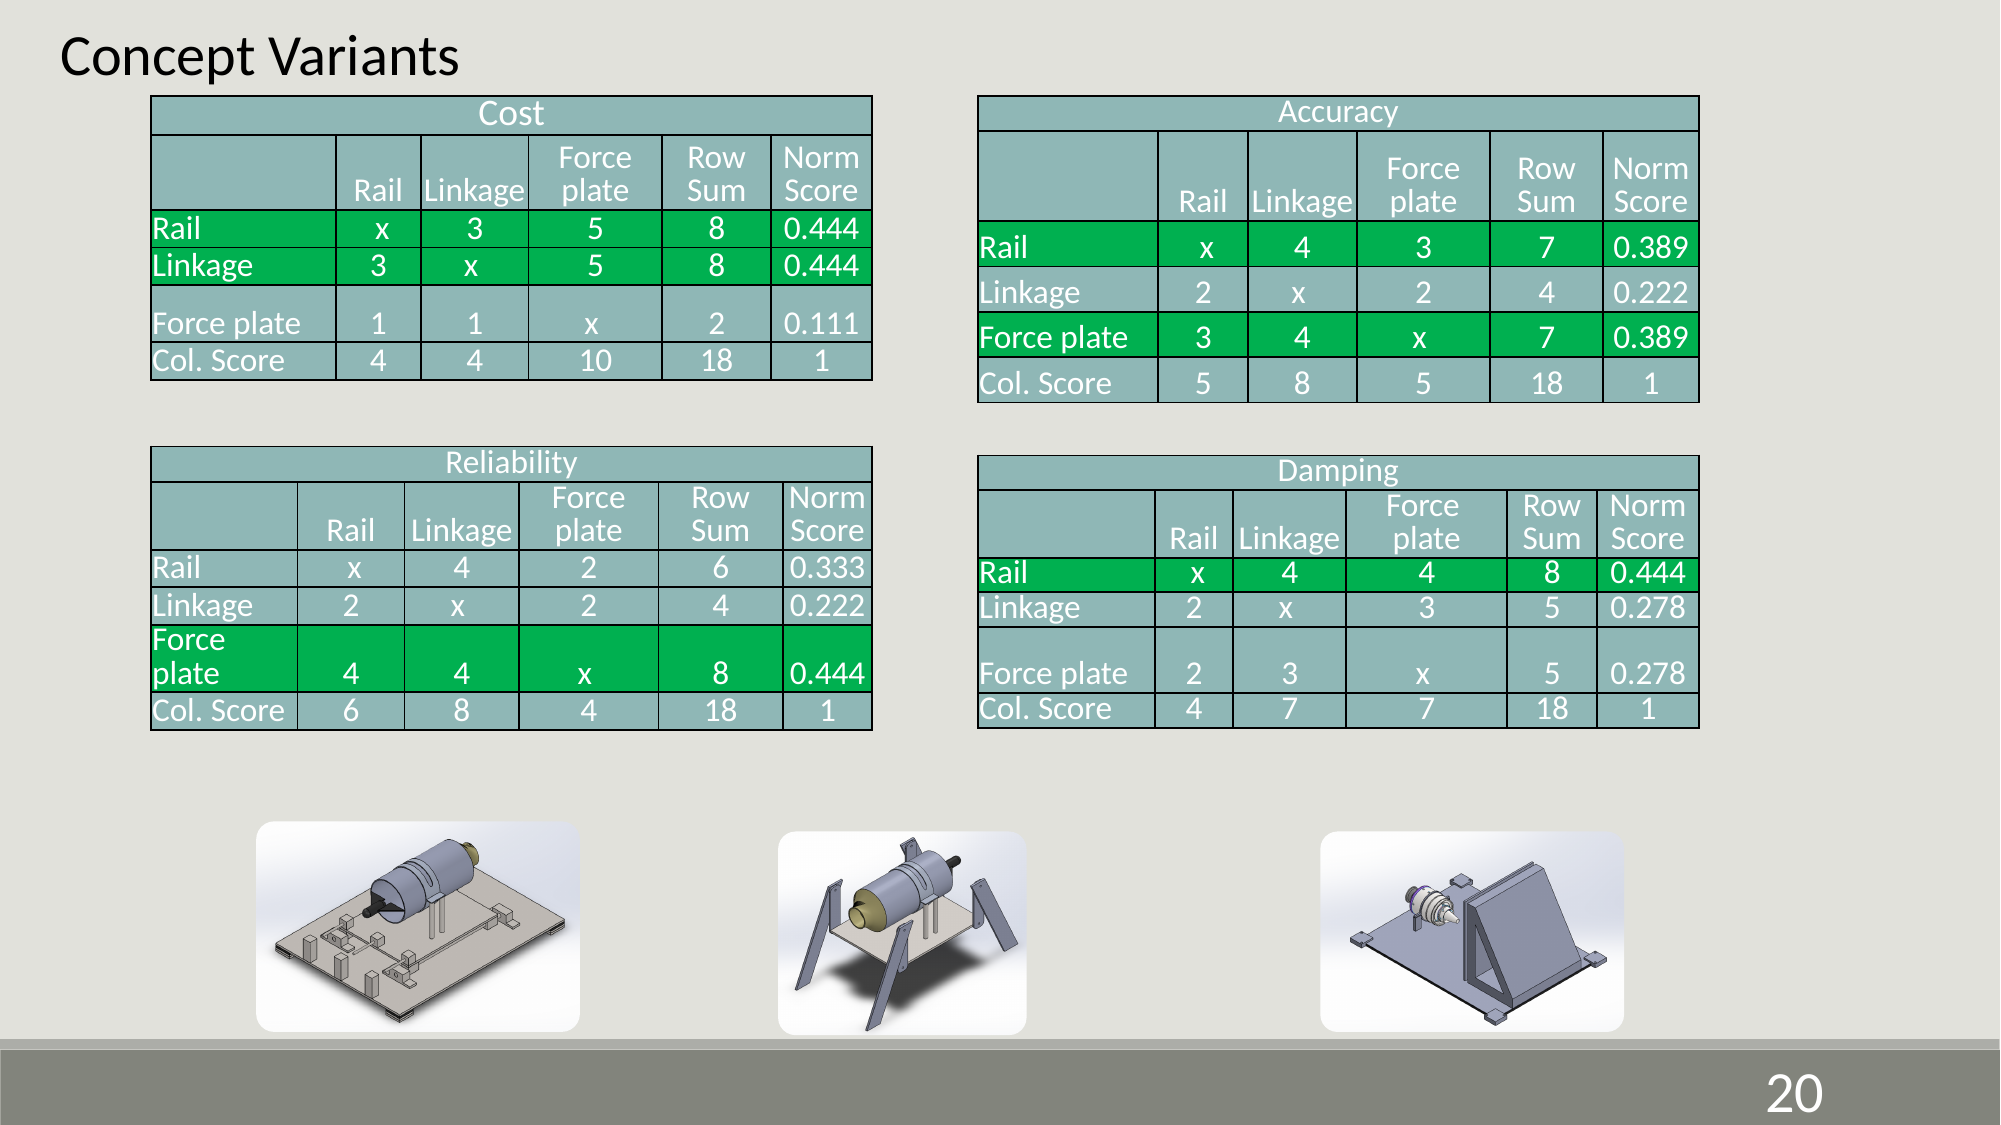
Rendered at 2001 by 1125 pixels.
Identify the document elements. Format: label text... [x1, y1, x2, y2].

table_cell Row Sum [659, 483, 782, 549]
table_cell 18 [1491, 358, 1602, 402]
table_cell Linkage [152, 588, 297, 624]
table_cell 4 [1249, 222, 1356, 266]
table_cell Row Sum [663, 136, 770, 209]
table_cell [979, 132, 1157, 220]
table_cell 4 [337, 343, 420, 379]
table_cell 8 [663, 211, 770, 247]
table_cell Linkage [1234, 491, 1345, 557]
table_cell 8 [659, 626, 782, 691]
table_cell 4 [405, 551, 518, 586]
table_cell Rail [1159, 132, 1247, 220]
table_cell 18 [663, 343, 770, 379]
table_cell Linkage [1249, 132, 1356, 220]
table_cell Row Sum [1491, 132, 1602, 220]
table_cell x [1234, 593, 1345, 626]
table_cell 8 [1508, 559, 1596, 591]
table_cell Linkage [979, 267, 1157, 311]
table_header Reliability [152, 447, 871, 481]
table_cell Rail [298, 483, 404, 549]
table_cell 18 [1508, 694, 1596, 727]
table_cell 1 [1604, 358, 1698, 402]
table_cell 4 [405, 626, 518, 691]
table_cell Row Sum [1508, 491, 1596, 557]
table_cell 3 [1159, 313, 1247, 356]
table_cell x [337, 211, 420, 247]
table_cell 10 [529, 343, 661, 379]
table_cell x [422, 248, 528, 284]
table_cell 0.389 [1604, 222, 1698, 266]
table_cell 0.278 [1598, 593, 1698, 626]
table_cell x [1249, 267, 1356, 311]
table_cell 1 [772, 343, 871, 379]
table_cell 8 [1249, 358, 1356, 402]
table_cell Rail [1156, 491, 1232, 557]
table_cell 5 [529, 248, 661, 284]
table_cell 4 [422, 343, 528, 379]
table_cell Rail [979, 222, 1157, 266]
table_cell Norm Score [772, 136, 871, 209]
table_cell 2 [520, 551, 658, 586]
table_cell 3 [1347, 593, 1506, 626]
table_cell Rail [152, 211, 335, 247]
text_box Concept Variants [45, 9, 731, 95]
table_cell 7 [1234, 694, 1345, 727]
table_cell x [405, 588, 518, 624]
table_cell Linkage [979, 593, 1154, 626]
table_cell Rail [152, 551, 297, 586]
table_cell 1 [422, 286, 528, 341]
picture [777, 830, 1028, 1036]
table_cell 4 [1234, 559, 1345, 591]
table_cell Norm Score [784, 483, 871, 549]
table_cell 5 [1159, 358, 1247, 402]
table_cell x [520, 626, 658, 691]
table_cell 4 [1491, 267, 1602, 311]
table_cell 4 [520, 693, 658, 729]
table_header Cost [152, 97, 871, 134]
table_cell Force plate [152, 286, 335, 341]
table_header Damping [979, 456, 1698, 489]
table_cell Linkage [405, 483, 518, 549]
table_cell Force plate [529, 136, 661, 209]
table_header Accuracy [979, 97, 1698, 130]
table_cell [979, 491, 1154, 557]
table_cell Force plate [979, 628, 1154, 692]
table_cell 0.278 [1598, 628, 1698, 692]
table_cell Norm Score [1598, 491, 1698, 557]
table_cell x [298, 551, 404, 586]
table_cell 2 [298, 588, 404, 624]
table_cell 7 [1347, 694, 1506, 727]
table_cell 0.333 [784, 551, 871, 586]
table_cell 0.444 [772, 211, 871, 247]
table_cell [152, 136, 335, 209]
table_cell 7 [1491, 313, 1602, 356]
table_cell 3 [337, 248, 420, 284]
table_cell Force plate [1358, 132, 1489, 220]
table_cell Linkage [422, 136, 528, 209]
table_cell 0.389 [1604, 313, 1698, 356]
table_cell 6 [298, 693, 404, 729]
table_cell x [1358, 313, 1489, 356]
table_cell x [529, 286, 661, 341]
slide_number 20 [1624, 1059, 1840, 1120]
table_cell Linkage [152, 248, 335, 284]
table_cell 8 [405, 693, 518, 729]
table_cell 2 [1159, 267, 1247, 311]
table_cell 0.222 [784, 588, 871, 624]
table_cell 2 [1156, 593, 1232, 626]
table_cell 4 [1249, 313, 1356, 356]
table_cell Col. Score [152, 693, 297, 729]
table_cell Force plate [152, 626, 297, 691]
table_cell 8 [663, 248, 770, 284]
table_cell Force plate [1347, 491, 1506, 557]
table_cell 18 [659, 693, 782, 729]
table_cell 2 [663, 286, 770, 341]
table_cell 0.111 [772, 286, 871, 341]
table_cell 5 [1508, 593, 1596, 626]
table_cell Force plate [520, 483, 658, 549]
table_cell [152, 483, 297, 549]
table_cell Norm Score [1604, 132, 1698, 220]
table_cell 2 [1358, 267, 1489, 311]
table_cell Rail [979, 559, 1154, 591]
table_cell 1 [784, 693, 871, 729]
picture [1319, 830, 1625, 1033]
table_cell 1 [1598, 694, 1698, 727]
table_cell x [1159, 222, 1247, 266]
table_cell 5 [1508, 628, 1596, 692]
table_cell 7 [1491, 222, 1602, 266]
table_cell 5 [1358, 358, 1489, 402]
table_cell 4 [298, 626, 404, 691]
table_cell 1 [337, 286, 420, 341]
table_cell 2 [520, 588, 658, 624]
picture [255, 820, 581, 1033]
table_cell 0.444 [1598, 559, 1698, 591]
table_cell 3 [422, 211, 528, 247]
table_cell 6 [659, 551, 782, 586]
table_cell Force plate [979, 313, 1157, 356]
table_cell 4 [1347, 559, 1506, 591]
table_cell 4 [1156, 694, 1232, 727]
table_cell Col. Score [979, 694, 1154, 727]
table_cell 0.222 [1604, 267, 1698, 311]
table_cell x [1156, 559, 1232, 591]
table_cell 3 [1234, 628, 1345, 692]
table_cell 2 [1156, 628, 1232, 692]
table_cell Rail [337, 136, 420, 209]
table_cell Col. Score [979, 358, 1157, 402]
table_cell Col. Score [152, 343, 335, 379]
table_cell 0.444 [772, 248, 871, 284]
table_cell 5 [529, 211, 661, 247]
table_cell 3 [1358, 222, 1489, 266]
table_cell 4 [659, 588, 782, 624]
table_cell 0.444 [784, 626, 871, 691]
table_cell x [1347, 628, 1506, 692]
